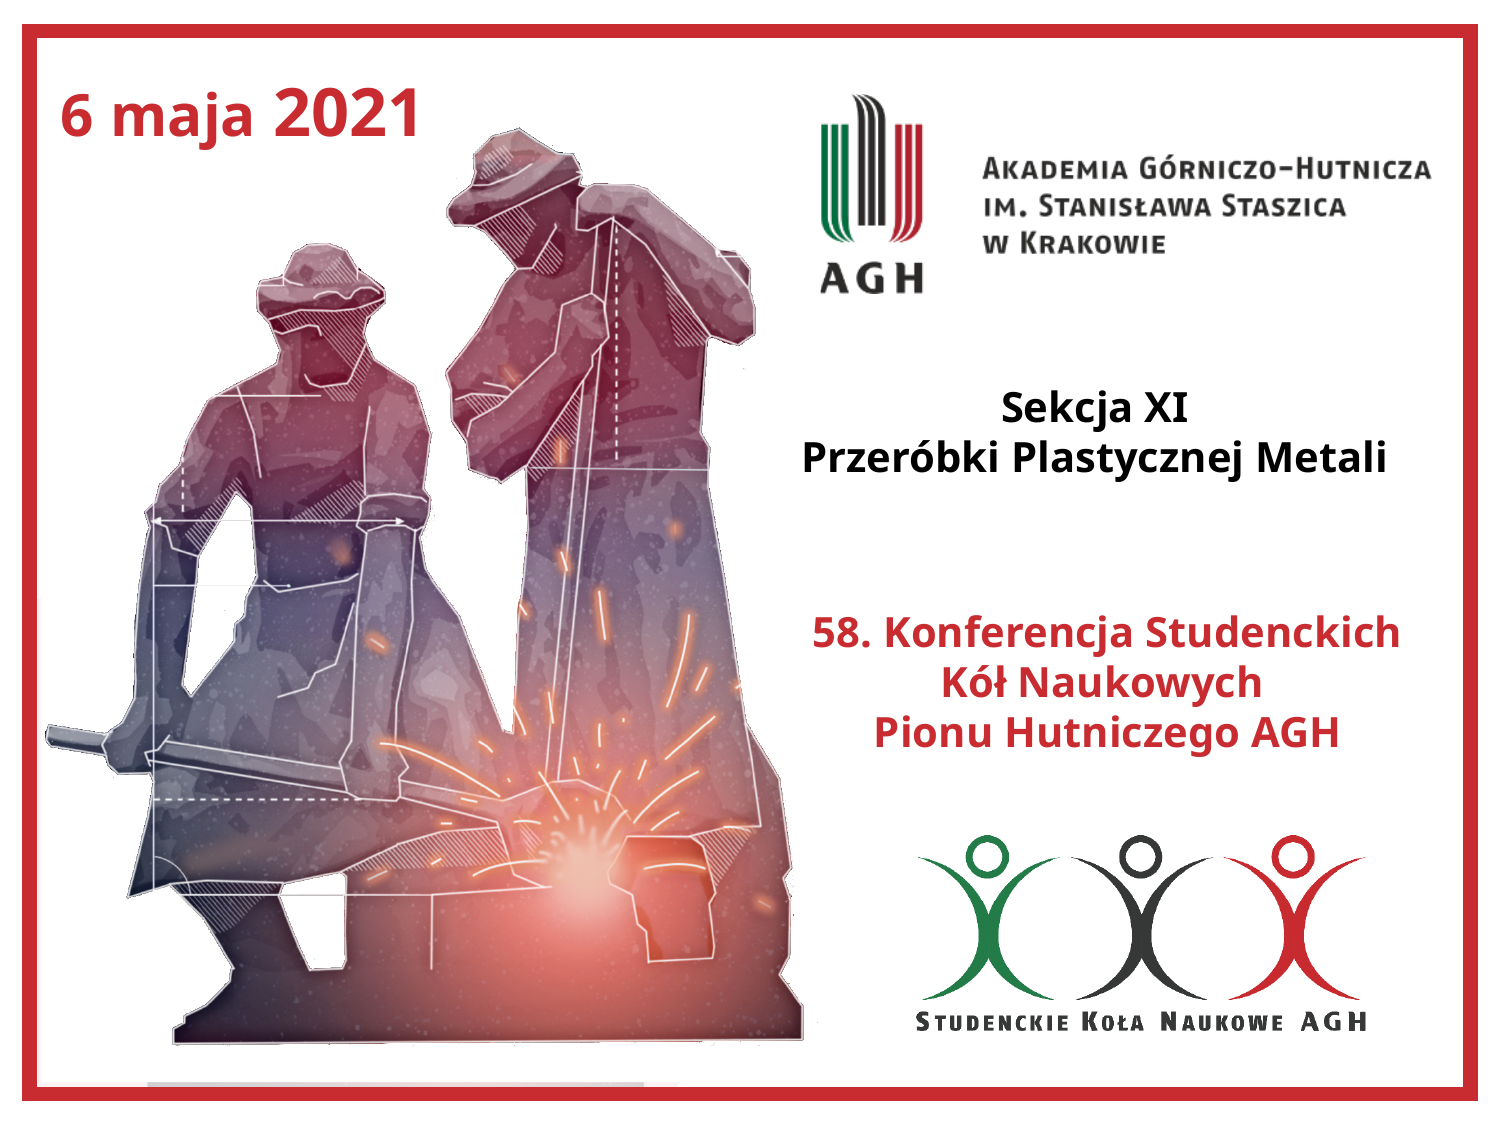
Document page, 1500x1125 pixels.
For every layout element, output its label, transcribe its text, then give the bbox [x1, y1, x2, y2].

picture [843, 634, 852, 643]
picture [178, 121, 189, 130]
picture [844, 621, 851, 628]
text_box Sekcja XI Przeróbki Plastycznej Metali [679, 373, 1500, 489]
picture [231, 121, 242, 130]
picture [916, 835, 1366, 1031]
picture [71, 121, 83, 129]
picture [39, 94, 1432, 1046]
picture [324, 121, 336, 128]
